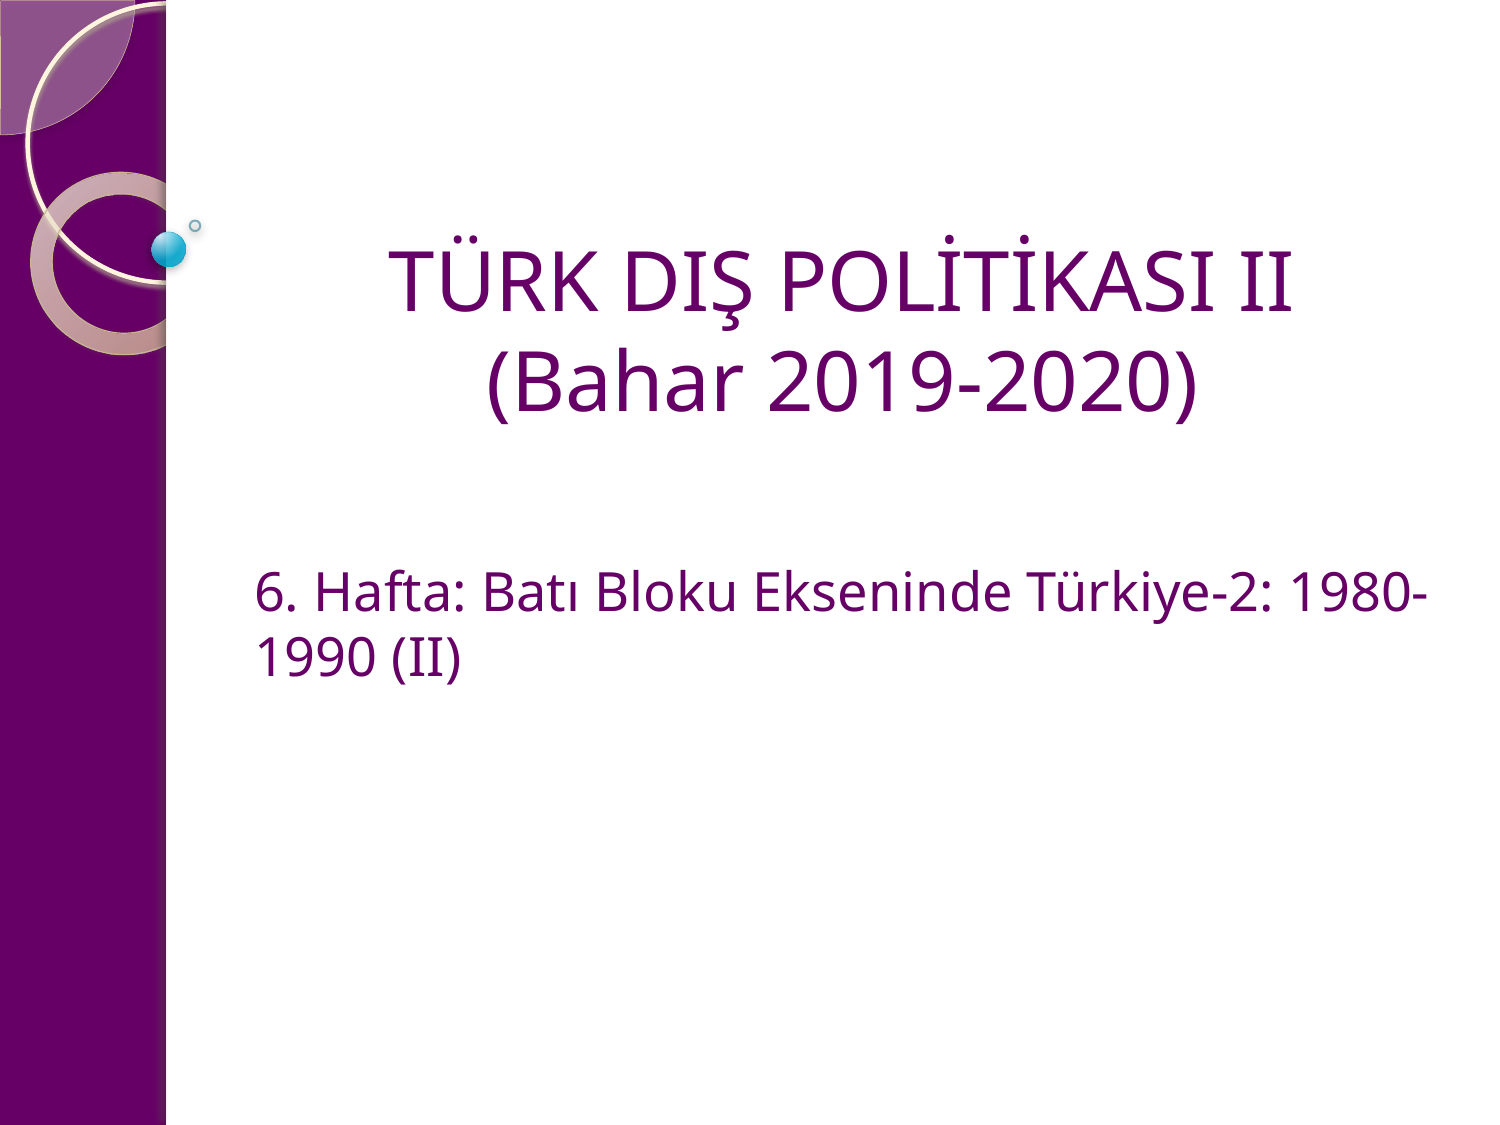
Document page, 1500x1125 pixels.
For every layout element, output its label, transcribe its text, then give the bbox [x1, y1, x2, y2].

title TÜRK DIŞ POLİTİKASI II (Bahar 2019-2020) [234, 59, 1450, 401]
subtitle 6. Hafta: Batı Bloku Ekseninde Türkiye-2: 1980-1990 (II) [234, 401, 1450, 733]
